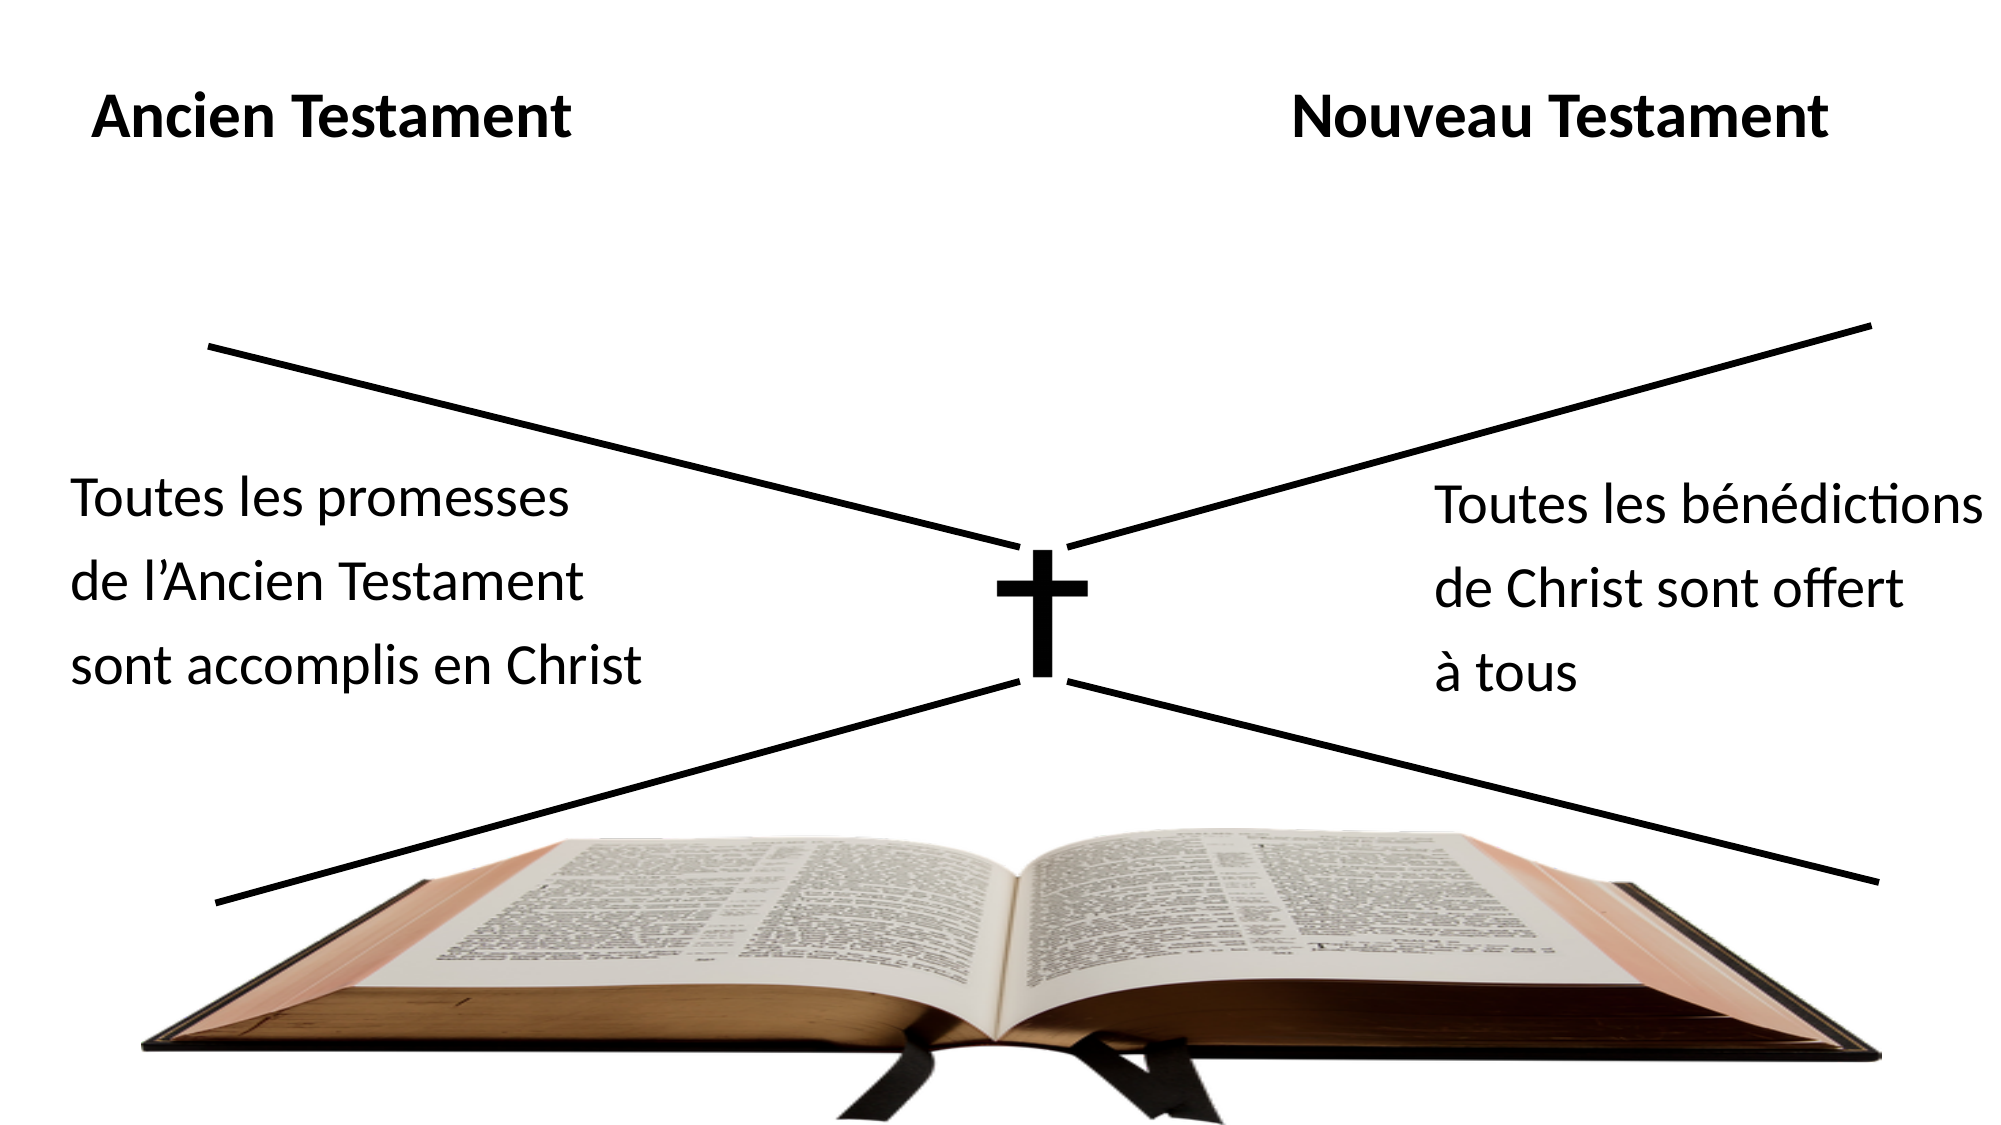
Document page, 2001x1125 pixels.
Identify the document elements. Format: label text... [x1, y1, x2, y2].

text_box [215, 681, 1020, 904]
text_box Toutes les promesses de l’Ancien Testament sont accomplis en Christ [55, 458, 668, 705]
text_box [208, 346, 1020, 548]
text_box Ancien Testament Nouveau Testament [76, 66, 1947, 203]
picture [926, 497, 1161, 732]
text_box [1067, 681, 1879, 883]
text_box Toutes les bénédictions de Christ sont offert à tous [1419, 466, 2000, 712]
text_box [1067, 325, 1872, 548]
picture [141, 828, 1882, 1125]
